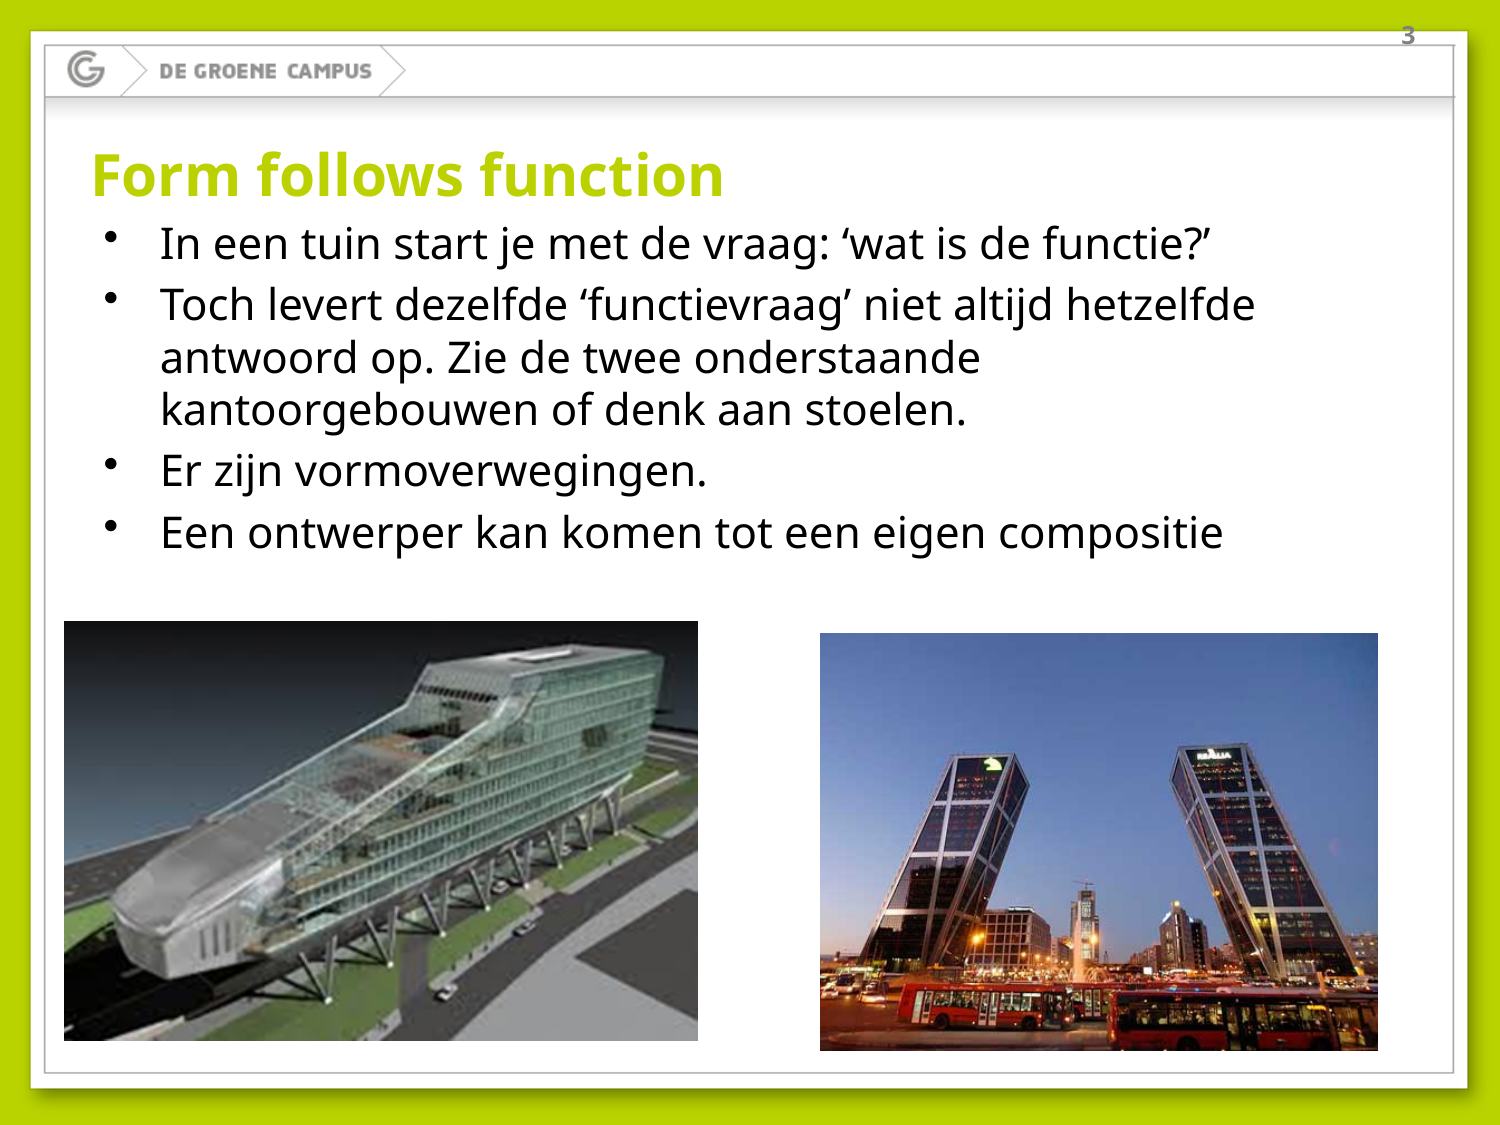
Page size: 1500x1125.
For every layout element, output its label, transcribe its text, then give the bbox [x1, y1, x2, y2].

title Form follows function [74, 79, 1351, 268]
list In een tuin start je met de vraag: ‘wat is de functie?’ Toch levert dezelfde ‘functievraag’ niet altijd hetzelfde antwoord op. Zie de twee onderstaande kantoorgebouwen of denk aan stoelen. Er zijn vormoverwegingen. Een ontwerper kan komen tot een eigen compositie [88, 207, 1364, 884]
slide_number 3 [1080, 11, 1431, 91]
picture [0, 0, 1500, 1125]
